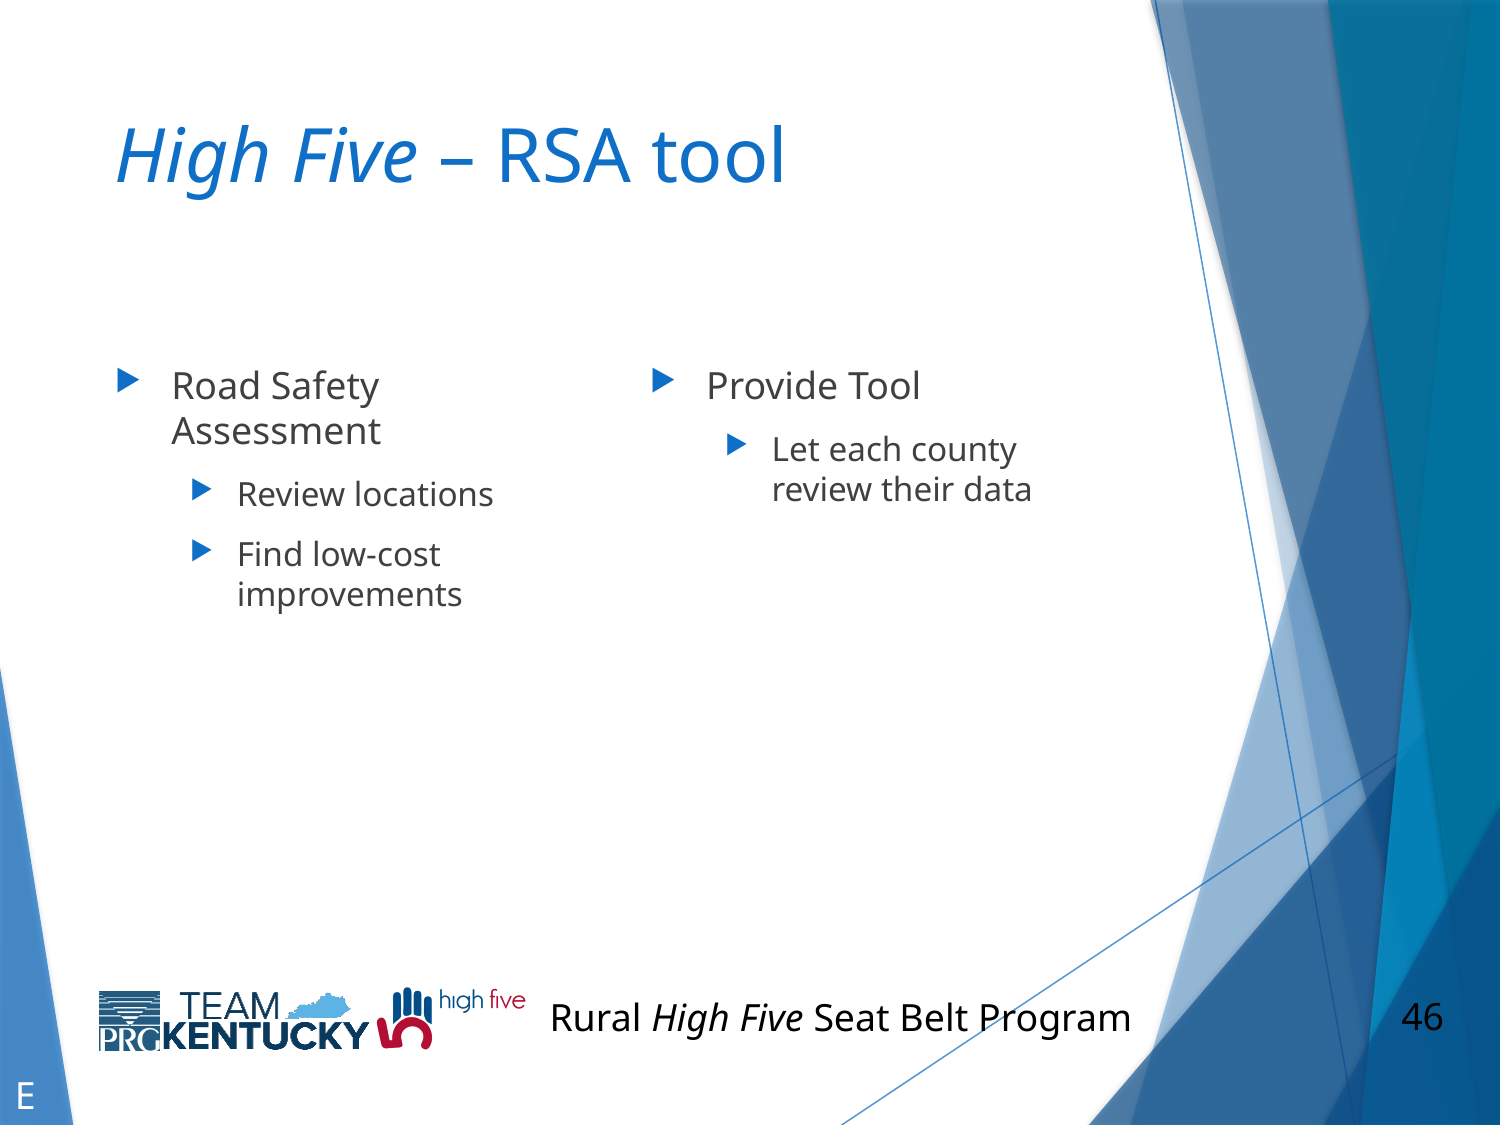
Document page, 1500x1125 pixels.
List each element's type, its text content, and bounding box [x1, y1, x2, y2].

picture [373, 985, 533, 1052]
list Provide Tool Let each county review their data [634, 354, 1142, 972]
list Road Safety Assessment Review locations Find low-cost improvements [99, 354, 607, 972]
picture [99, 991, 160, 1051]
slide_number 46 [1386, 986, 1471, 1046]
title High Five – RSA tool [99, 99, 1142, 317]
picture [161, 991, 372, 1051]
footer Rural High Five Seat Belt Program [534, 986, 1354, 1047]
text_box EH [0, 1064, 78, 1125]
